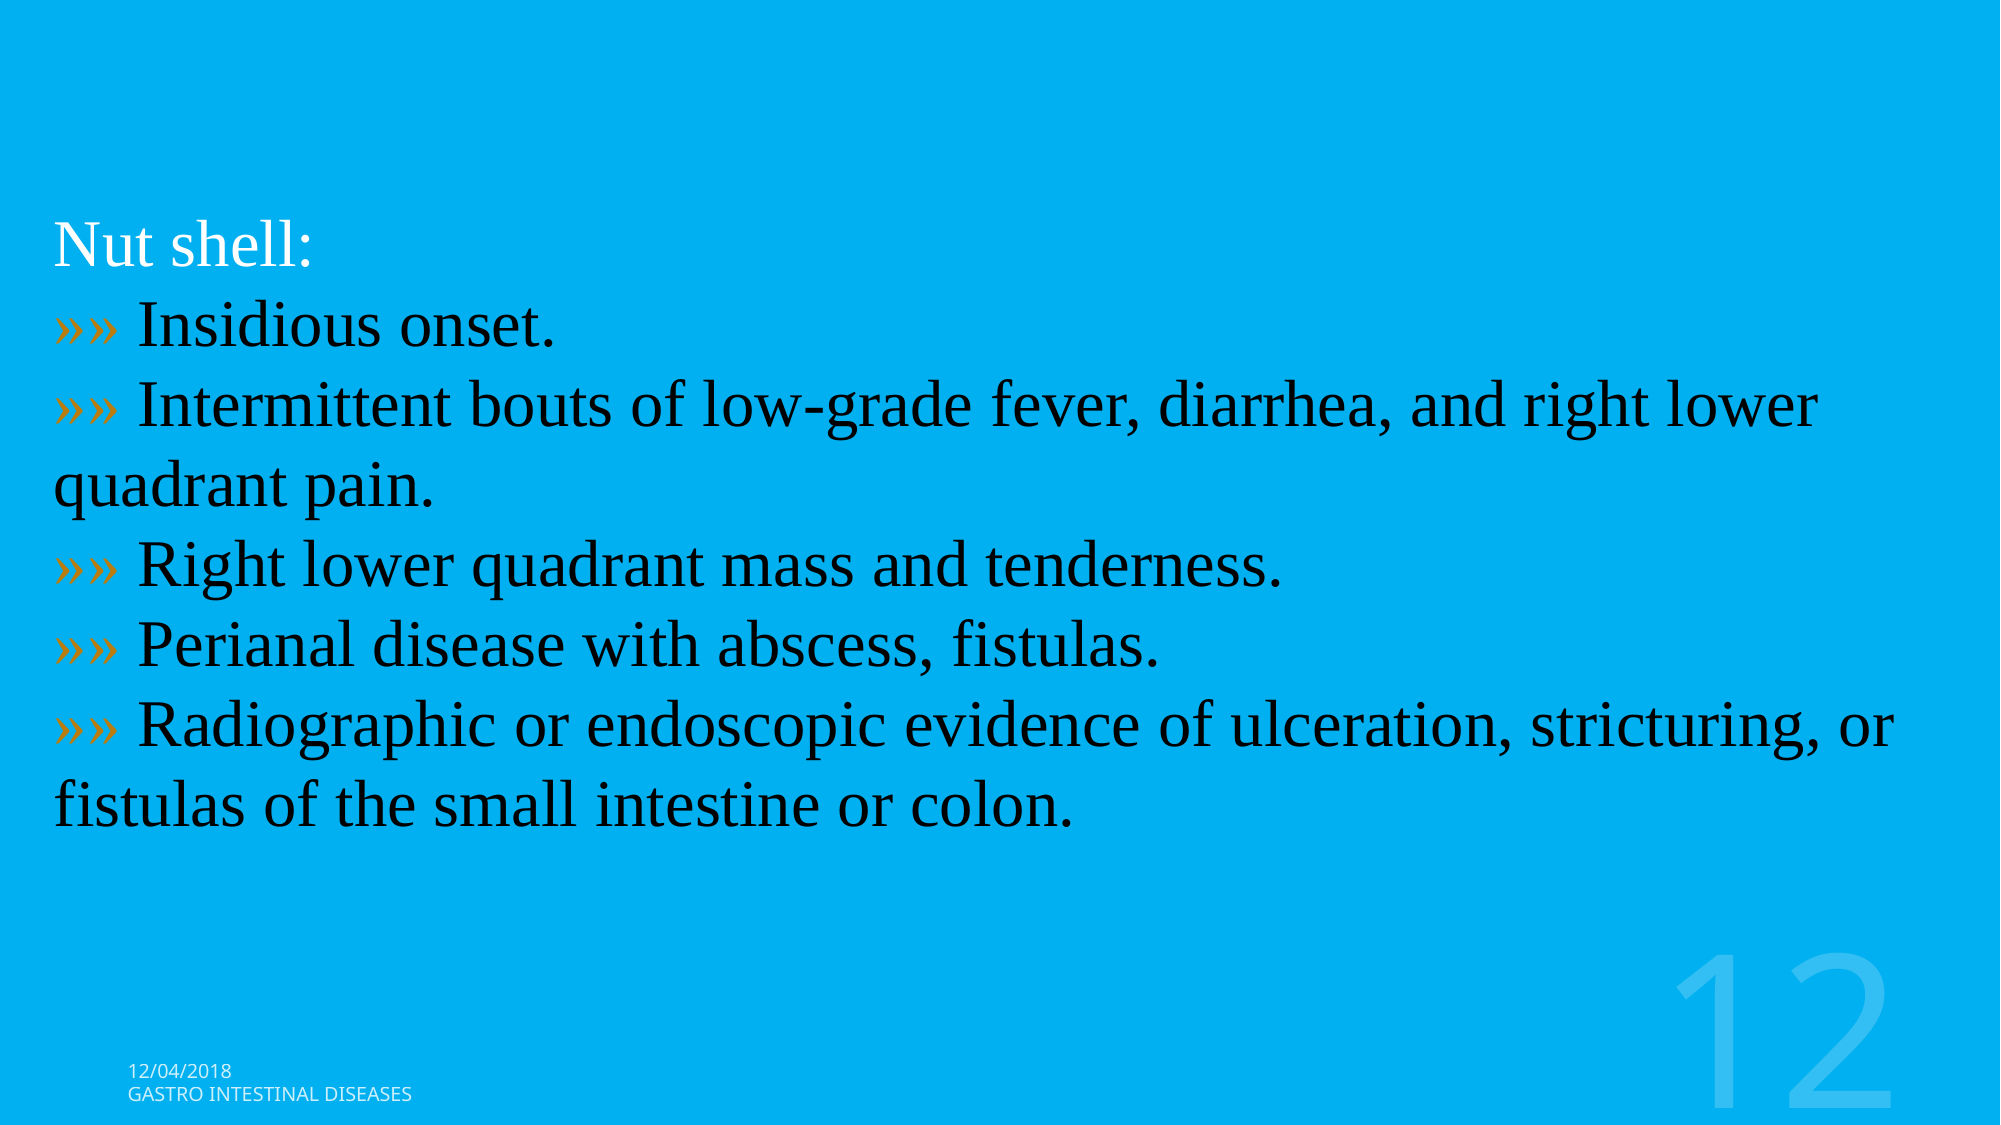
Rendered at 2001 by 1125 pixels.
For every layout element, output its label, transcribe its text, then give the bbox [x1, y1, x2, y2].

text_box Nut shell: »» Insidious onset. »» Intermittent bouts of low-grade fever, diarrhea, and right lower quadrant pain. »» Right lower quadrant mass and tenderness. »» Perianal disease with abscess, fistulas. »» Radiographic or endoscopic evidence of ulceration, stricturing, or fistulas of the small intestine or colon. [39, 192, 1946, 847]
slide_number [112, 1051, 788, 1075]
footer Gastro Intestinal Diseases [112, 1075, 938, 1113]
slide_number 12 [1437, 963, 1918, 1125]
